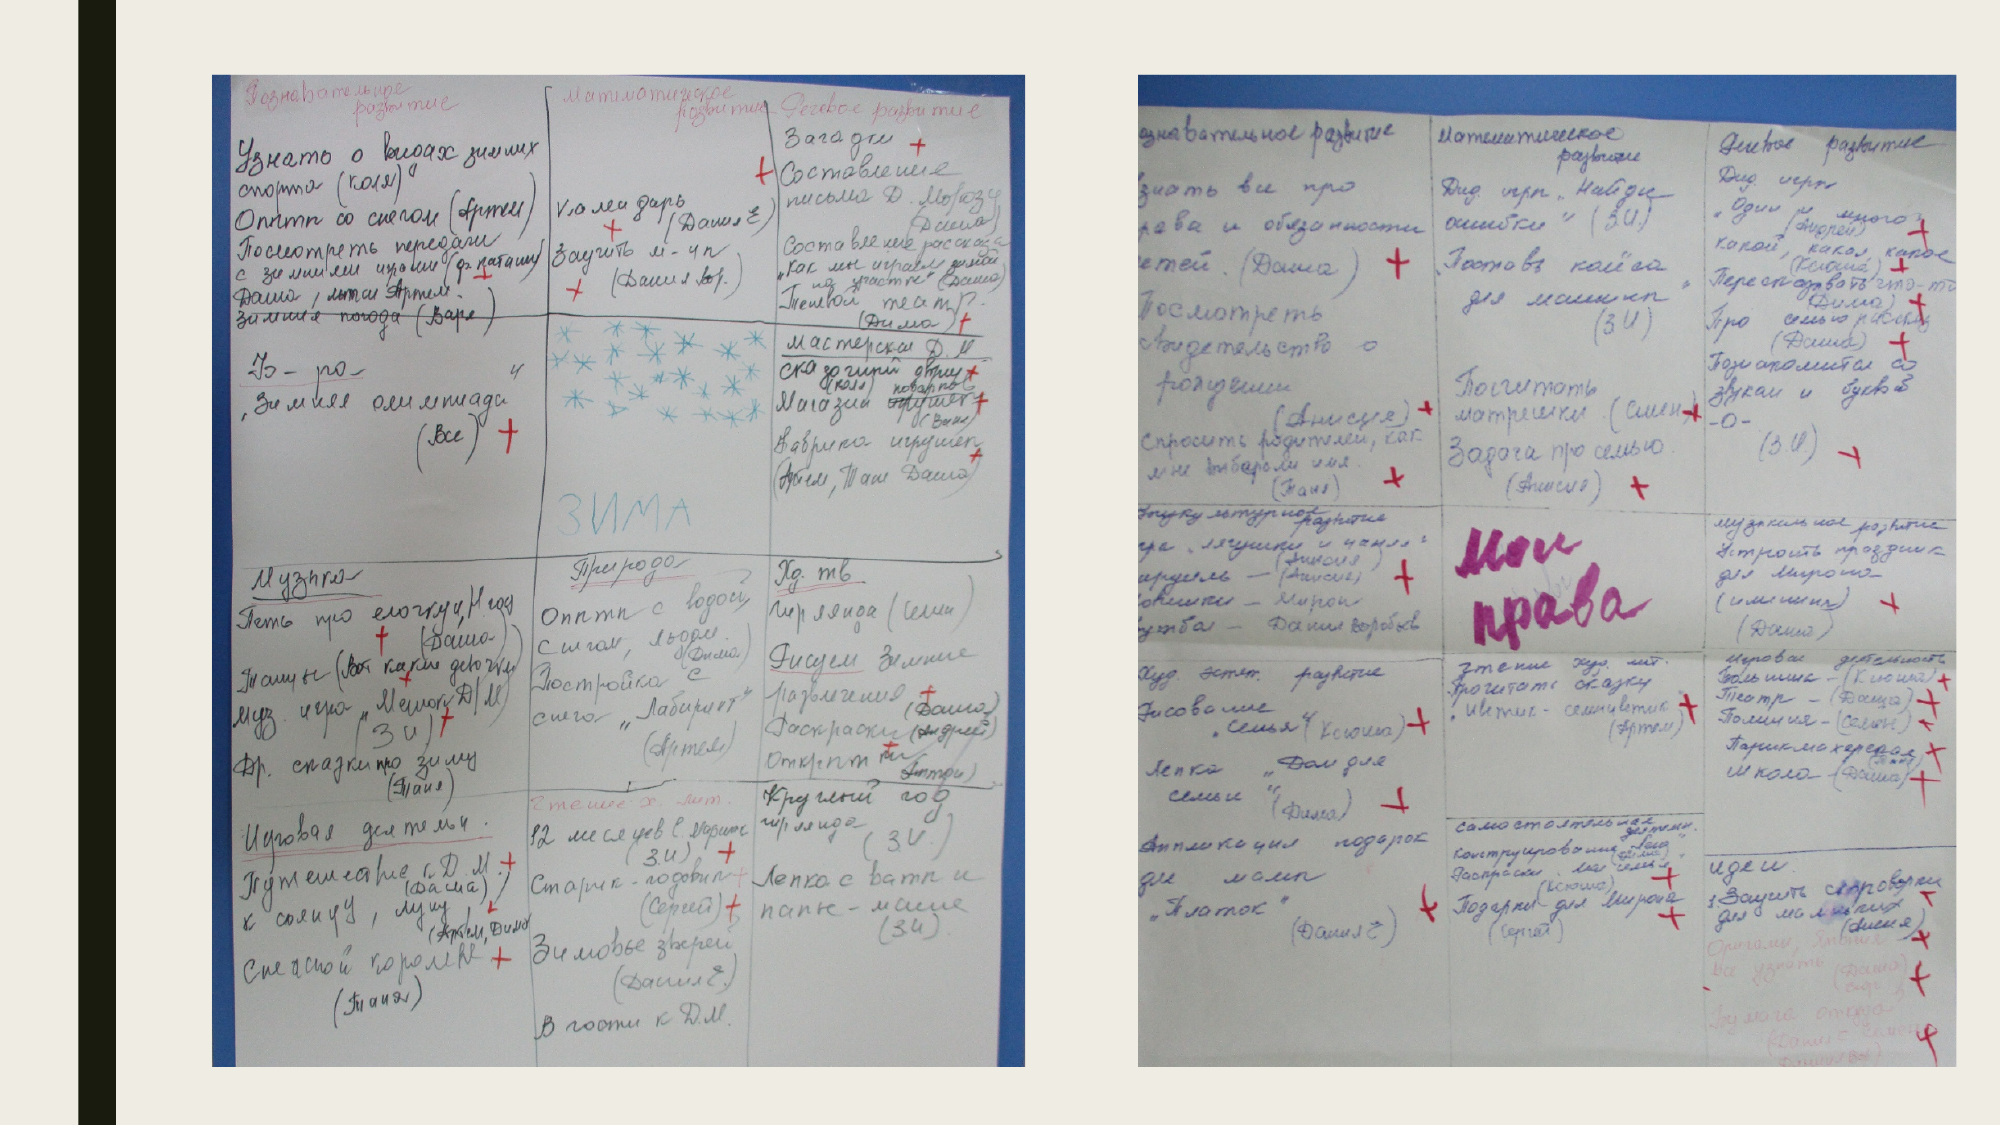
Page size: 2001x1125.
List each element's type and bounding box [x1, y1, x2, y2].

picture [212, 978, 1026, 1067]
picture [212, 76, 1026, 164]
picture [1138, 76, 1957, 161]
picture [1138, 981, 1957, 1067]
list [1051, 161, 2000, 981]
list [122, 164, 1051, 978]
